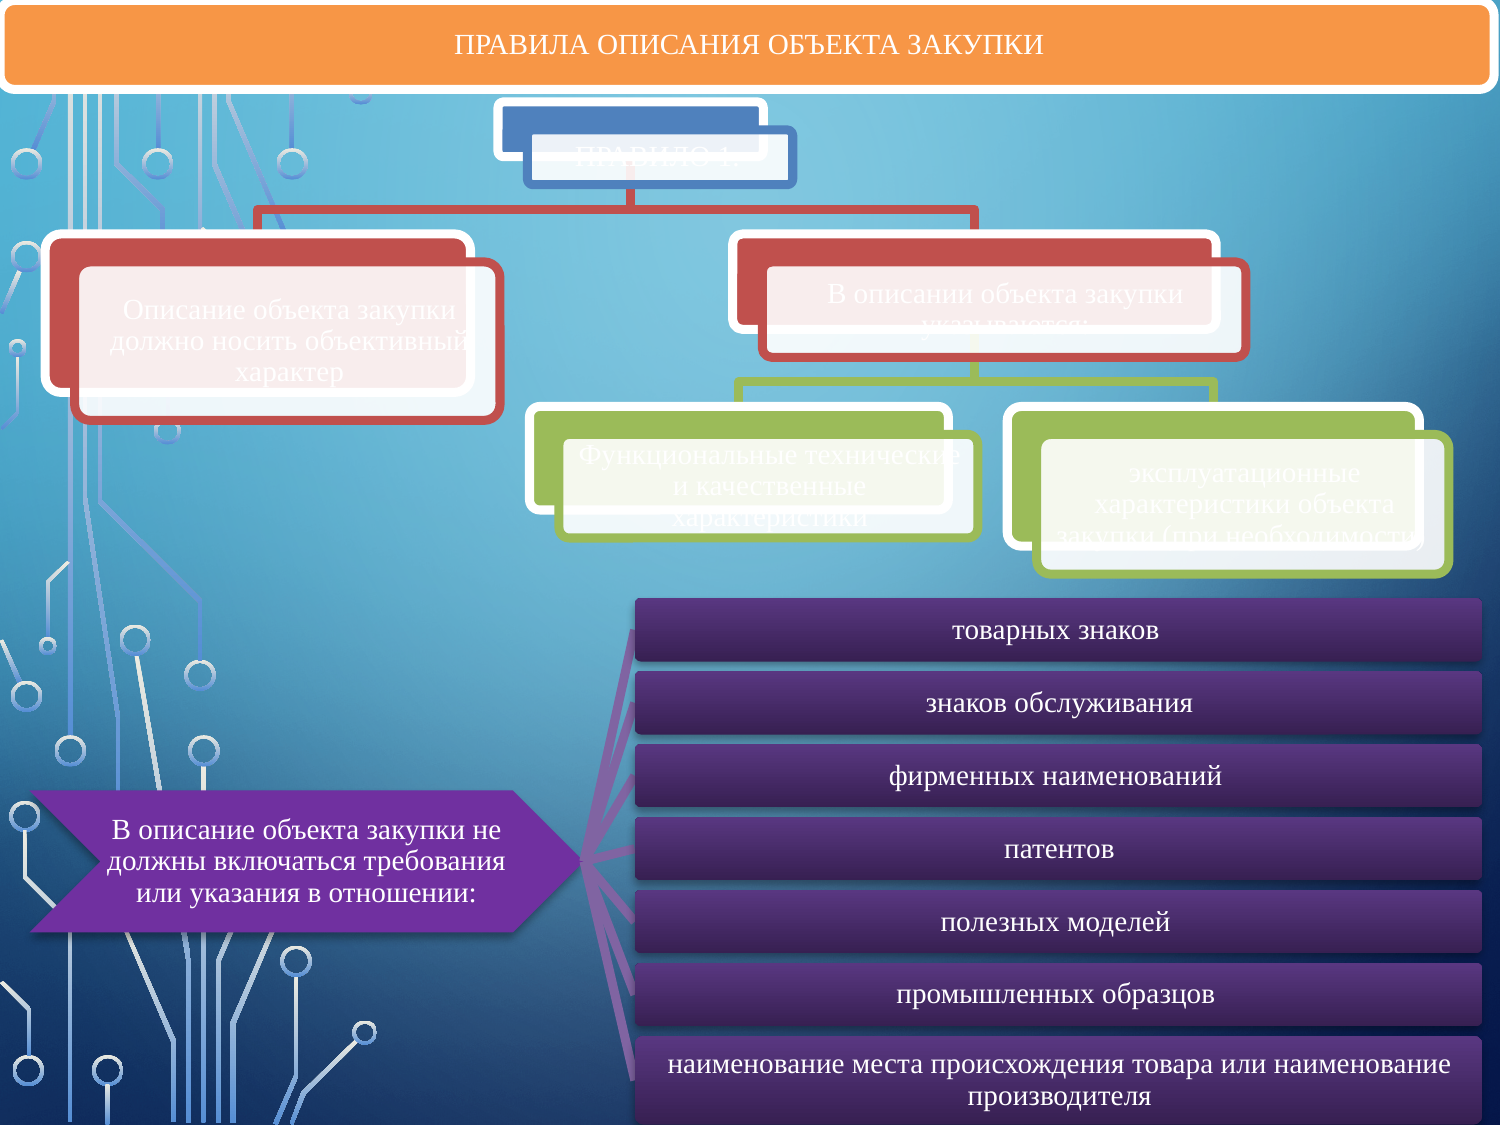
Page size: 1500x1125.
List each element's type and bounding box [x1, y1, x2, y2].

text_box [17, 597, 1495, 1125]
text_box [0, 101, 1495, 575]
text_box [0, 0, 1495, 91]
